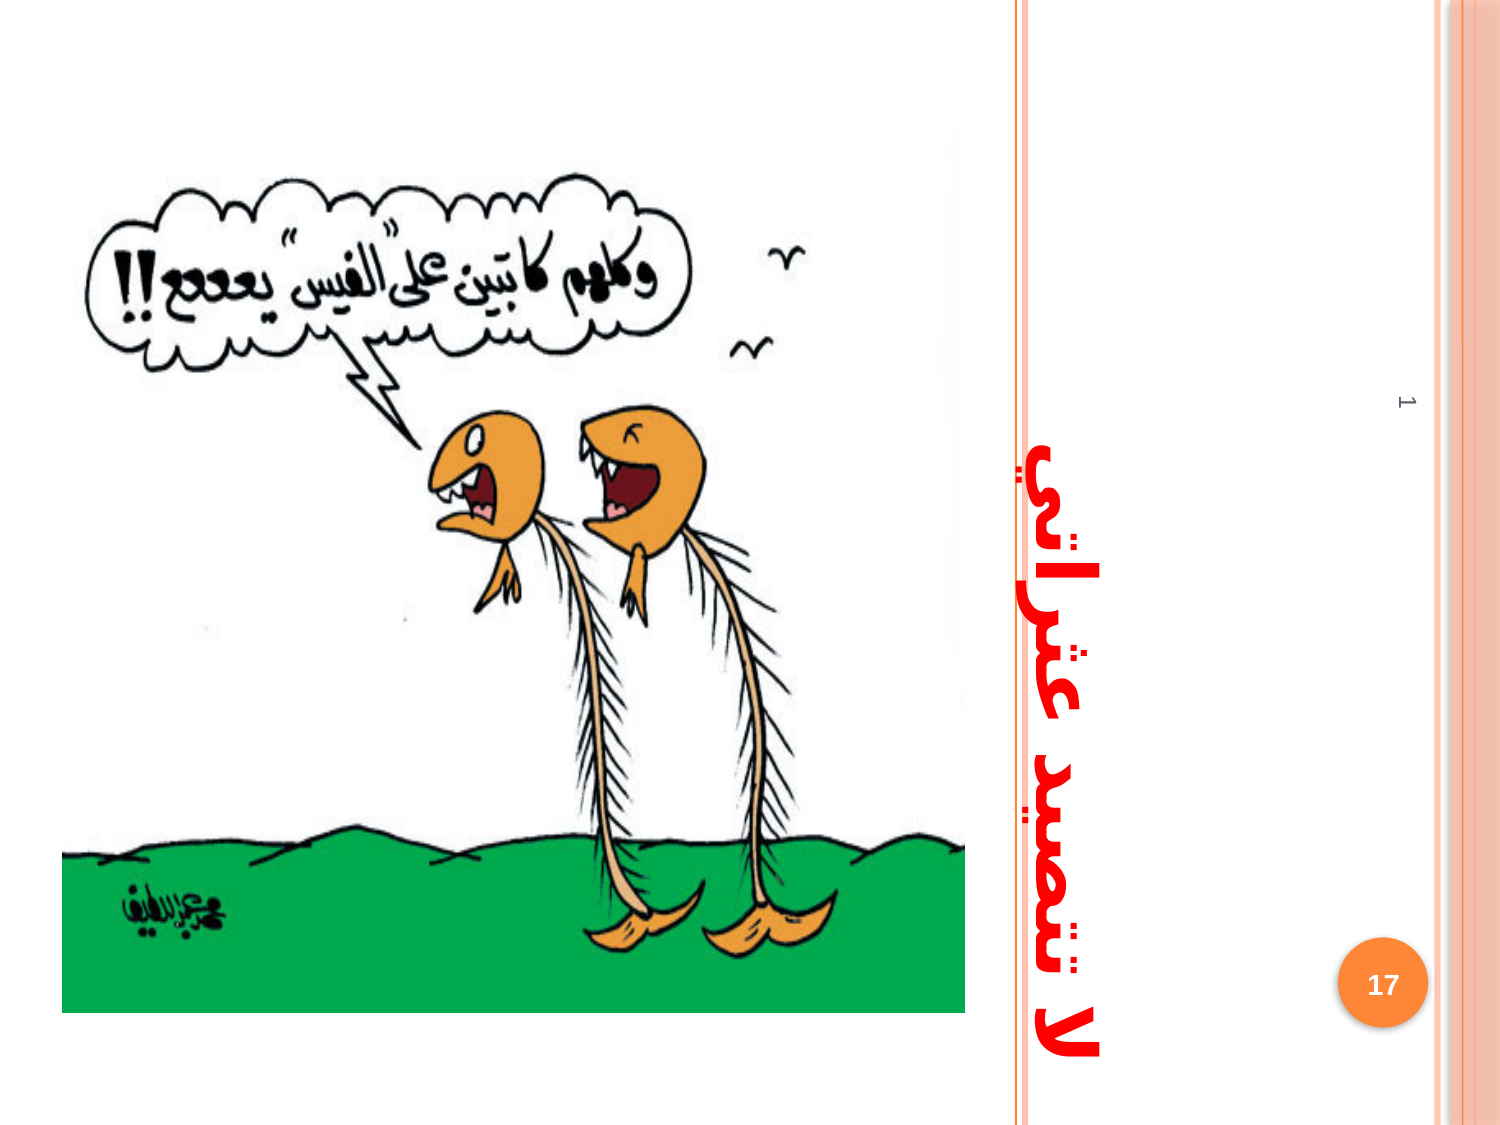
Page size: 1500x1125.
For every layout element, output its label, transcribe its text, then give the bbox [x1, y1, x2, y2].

slide_number 17 [1333, 940, 1434, 1026]
title لا تتصيد عثراتي [1012, 45, 1109, 1080]
picture [61, 124, 966, 1013]
footer 1 [1379, 380, 1440, 906]
